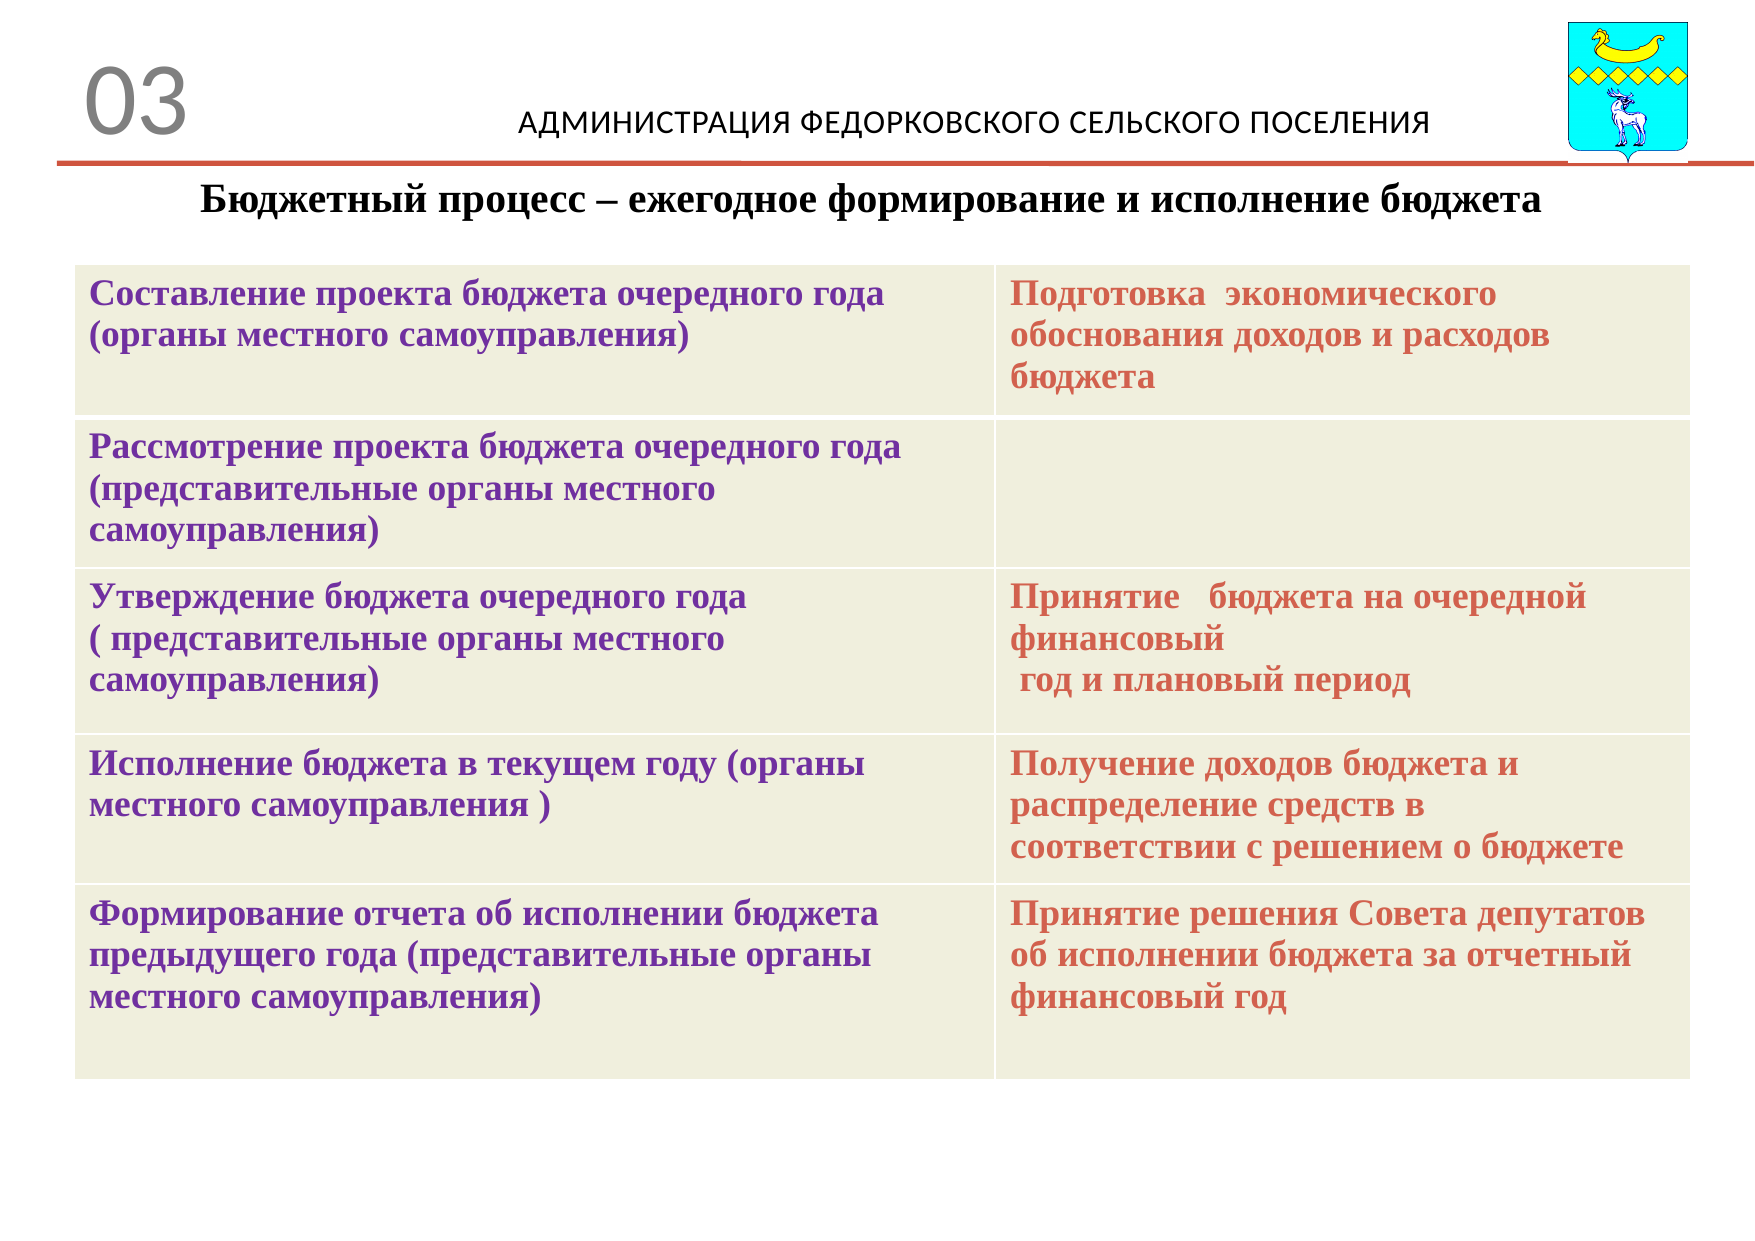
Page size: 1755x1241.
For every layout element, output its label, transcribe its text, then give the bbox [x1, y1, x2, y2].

table_cell Формирование отчета об исполнении бюджета предыдущего года (представительные органы местного самоуправления) [75, 885, 994, 1079]
table_cell Принятие бюджета на очередной финансовый год и плановый период [996, 569, 1690, 733]
table_cell Принятие решения Совета депутатов об исполнении бюджета за отчетный финансовый год [996, 885, 1690, 1079]
text_box АДМИНИСТРАЦИЯ ФЕДОРКОВСКОГО СЕЛЬСКОГО ПОСЕЛЕНИЯ [396, 92, 1546, 148]
table_cell Утверждение бюджета очередного года ( представительные органы местного самоуправления) [75, 569, 994, 733]
text_box Бюджетный процесс – ежегодное формирование и исполнение бюджета [56, 171, 1686, 229]
table_cell Рассмотрение проекта бюджета очередного года (представительные органы местного самоуправления) [75, 420, 994, 567]
table_cell 19121,6 [60, 164, 1686, 172]
table_header Составление проекта бюджета очередного года (органы местного самоуправления) [75, 265, 994, 415]
table_cell Исполнение бюджета в текущем году (органы местного самоуправления ) [75, 735, 994, 883]
table_header Подготовка экономического обоснования доходов и расходов бюджета [996, 265, 1690, 415]
picture [1568, 24, 1688, 164]
text_box 03 [69, 22, 205, 162]
table_cell [996, 420, 1690, 567]
table_cell Получение доходов бюджета и распределение средств в соответствии с решением о бюджете [996, 735, 1690, 883]
